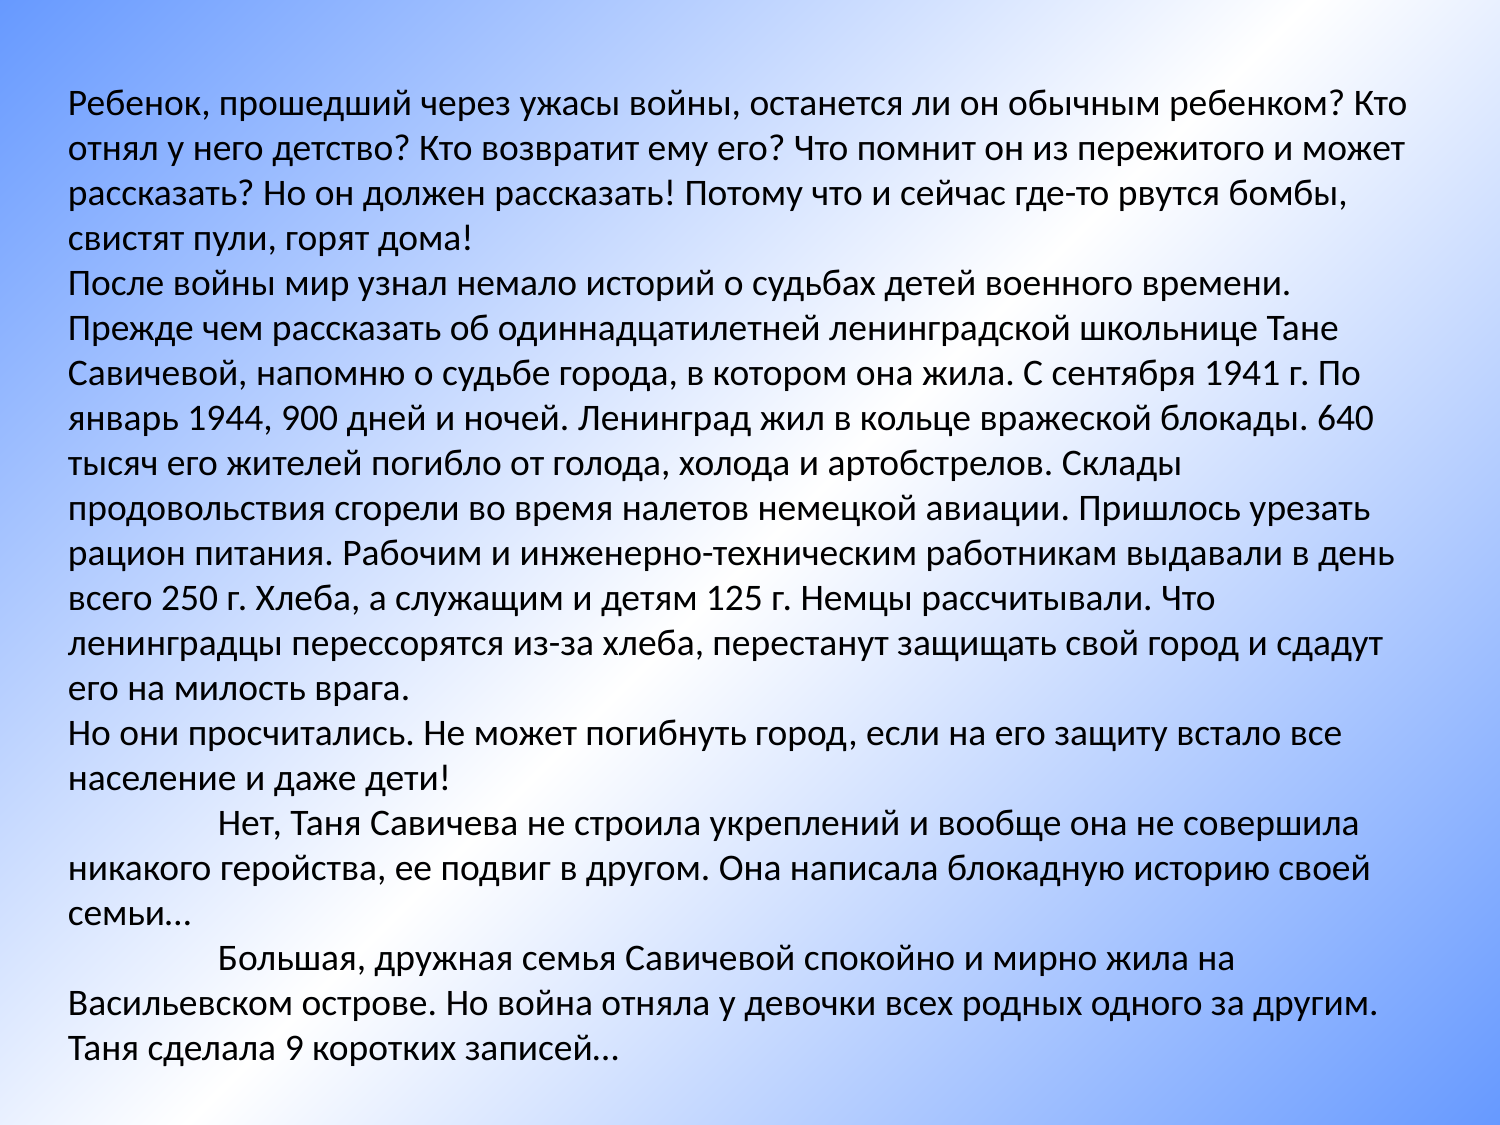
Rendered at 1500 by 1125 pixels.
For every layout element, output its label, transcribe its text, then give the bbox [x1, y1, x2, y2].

text_box Ребенок, прошедший через ужасы войны, останется ли он обычным ребенком? Кто отнял у него детство? Кто возвратит ему его? Что помнит он из пережитого и может рассказать? Но он должен рассказать! Потому что и сейчас где-то рвутся бомбы, свистят пули, горят дома! После войны мир узнал немало историй о судьбах детей военного времени. Прежде чем рассказать об одиннадцатилетней ленинградской школьнице Тане Савичевой, напомню о судьбе города, в котором она жила. С сентября 1941 г. По январь 1944, 900 дней и ночей. Ленинград жил в кольце вражеской блокады. 640 тысяч его жителей погибло от голода, холода и артобстрелов. Склады продовольствия сгорели во время налетов немецкой авиации. Пришлось урезать рацион питания. Рабочим и инженерно-техническим работникам выдавали в день всего 250 г. Хлеба, а служащим и детям 125 г. Немцы рассчитывали. Что ленинградцы перессорятся из-за хлеба, перестанут защищать свой город и сдадут его на милость врага. Но они просчитались. Не может погибнуть город, если на его защиту встало все население и даже дети! Нет, Таня Савичева не строила укреплений и вообще она не совершила никакого геройства, ее подвиг в другом. Она написала блокадную историю своей семьи… Большая, дружная семья Савичевой спокойно и мирно жила на Васильевском острове. Но война отняла у девочки всех родных одного за другим. Таня сделала 9 коротких записей… [53, 70, 1436, 1121]
